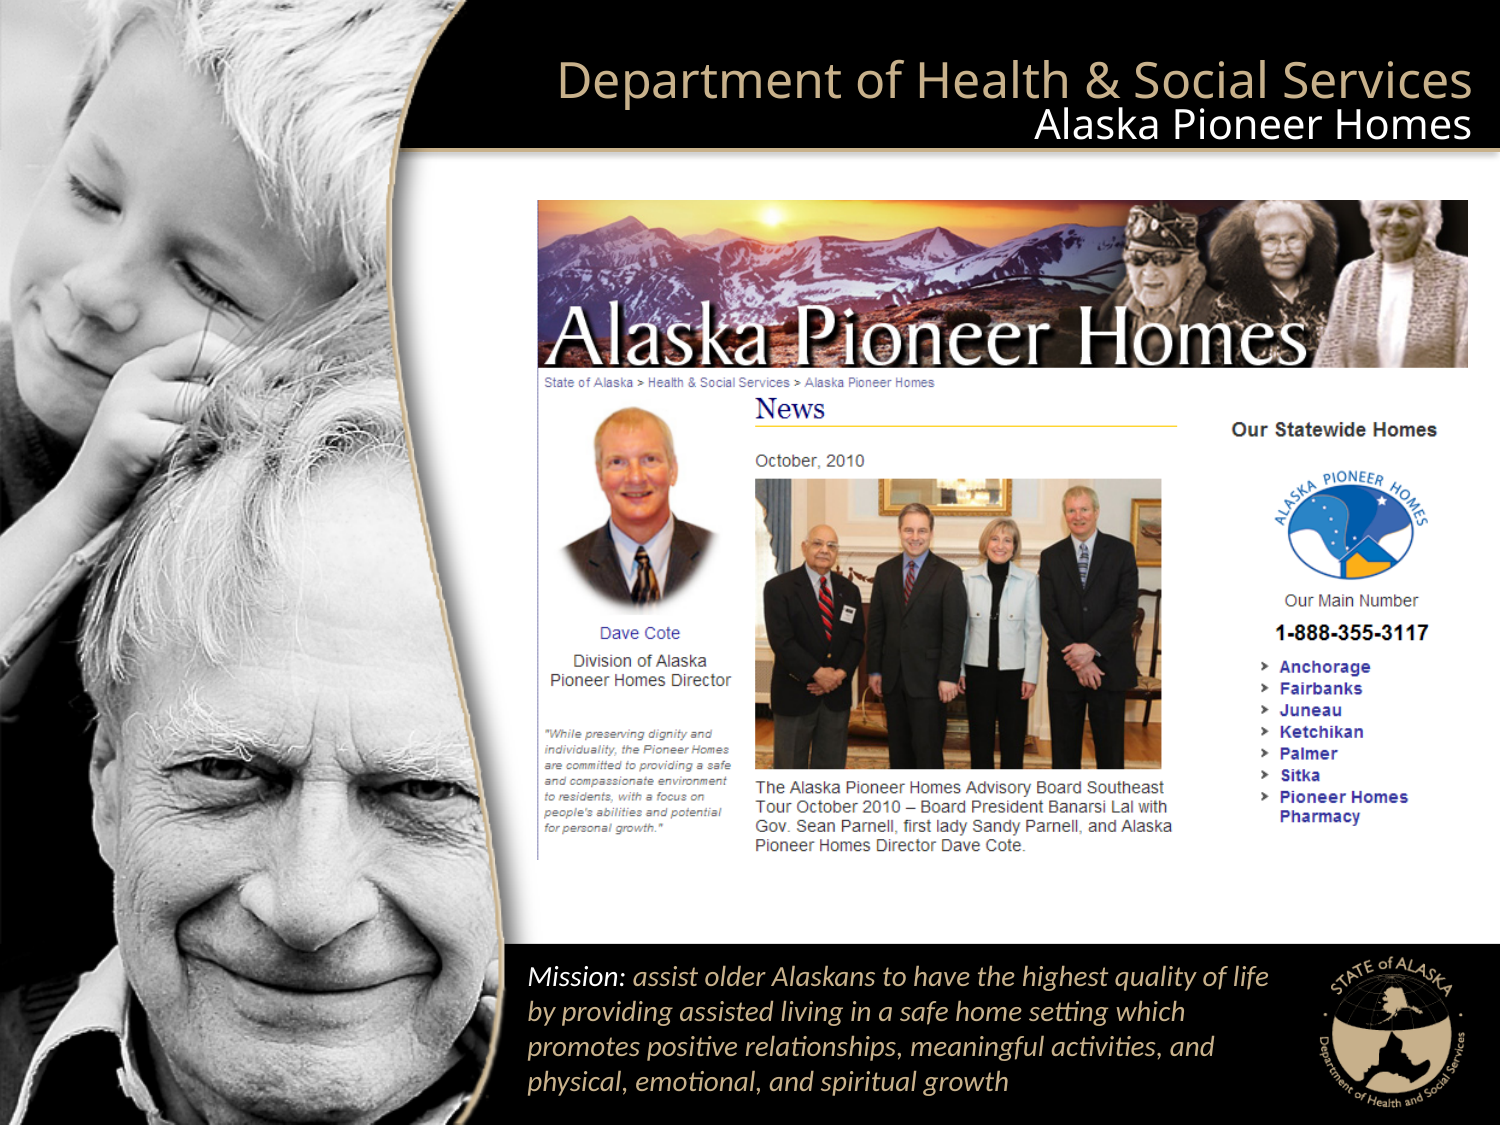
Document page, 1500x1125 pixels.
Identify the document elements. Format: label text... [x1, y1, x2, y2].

text_box [562, 0, 1500, 148]
picture [0, 0, 1469, 1125]
text_box [565, 943, 1500, 1125]
text_box Alaska Pioneer Homes [724, 159, 1488, 165]
text_box Mission: assist older Alaskans to have the highest quality of life by providing assisted living in a safe home setting which promotes positive relationships, meaningful activities, and physical, emotional, and spiritual growth [565, 949, 1308, 1105]
picture [1312, 947, 1470, 1113]
text_box Alaska Pioneer Homes [724, 90, 1488, 149]
text_box Department of Health & Social Services [565, 41, 1489, 117]
